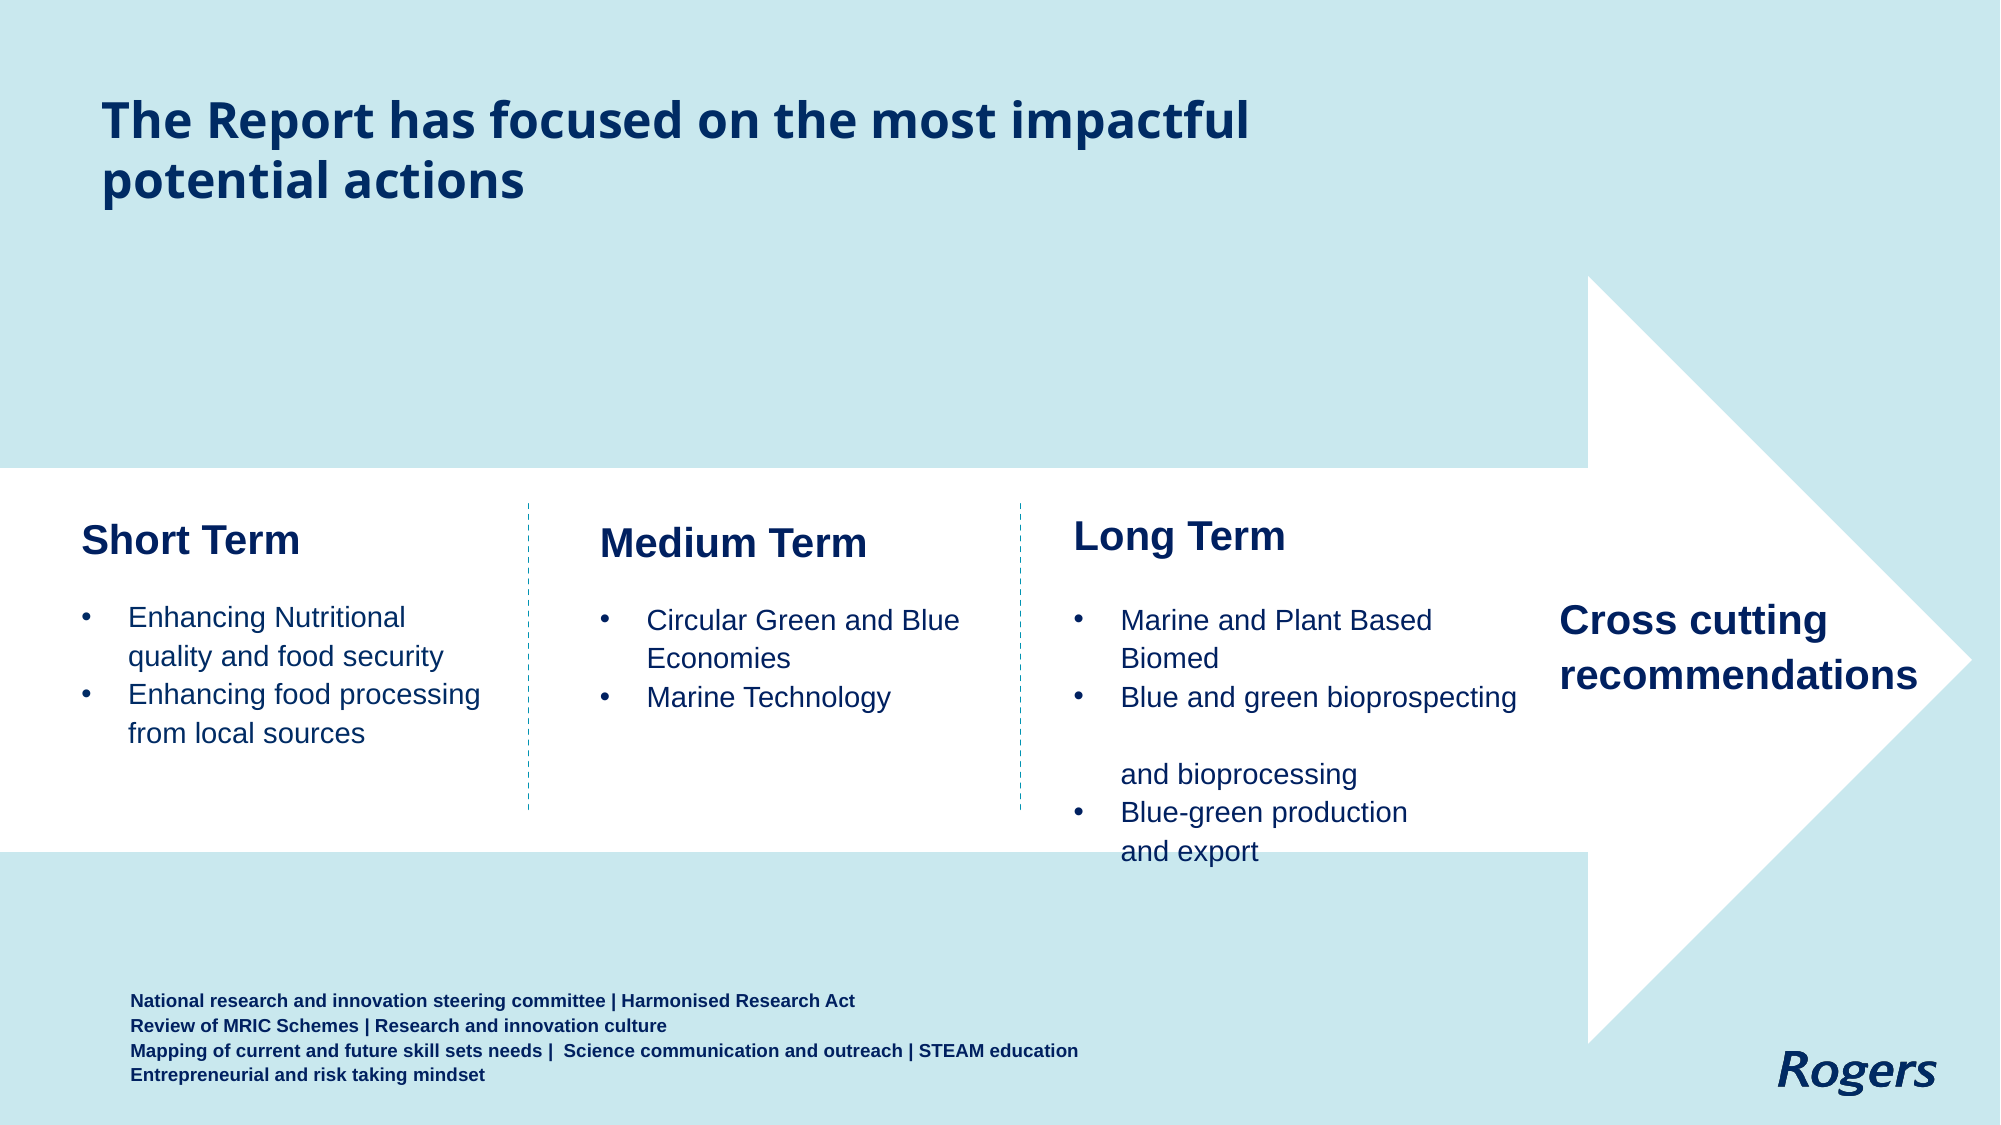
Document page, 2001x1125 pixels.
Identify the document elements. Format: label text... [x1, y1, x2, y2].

text_box Circular Green and Blue Economies Marine Technology [599, 597, 1008, 837]
text_box Marine and Plant Based Biomed Blue and green bioprospecting and bioprocessing Blue-green production and export [1073, 597, 1524, 873]
text_box Short Term [81, 508, 471, 593]
text_box The Report has focused on the most impactful potential actions [87, 81, 1708, 276]
text_box Long Term [1073, 503, 1466, 588]
text_box Cross cutting recommendations [1559, 587, 1972, 761]
text_box Medium Term [599, 511, 955, 596]
text_box [0, 276, 1901, 986]
text_box Enhancing Nutritional quality and food security Enhancing food processing from local sources [81, 595, 490, 894]
text_box National research and innovation steering committee | Harmonised Research Act Review of MRIC Schemes | Research and innovation culture Mapping of current and future skill sets needs | Science communication and outreach | STEAM education Entrepreneurial and risk taking mindset [130, 986, 1887, 1071]
picture [1777, 1051, 1937, 1096]
